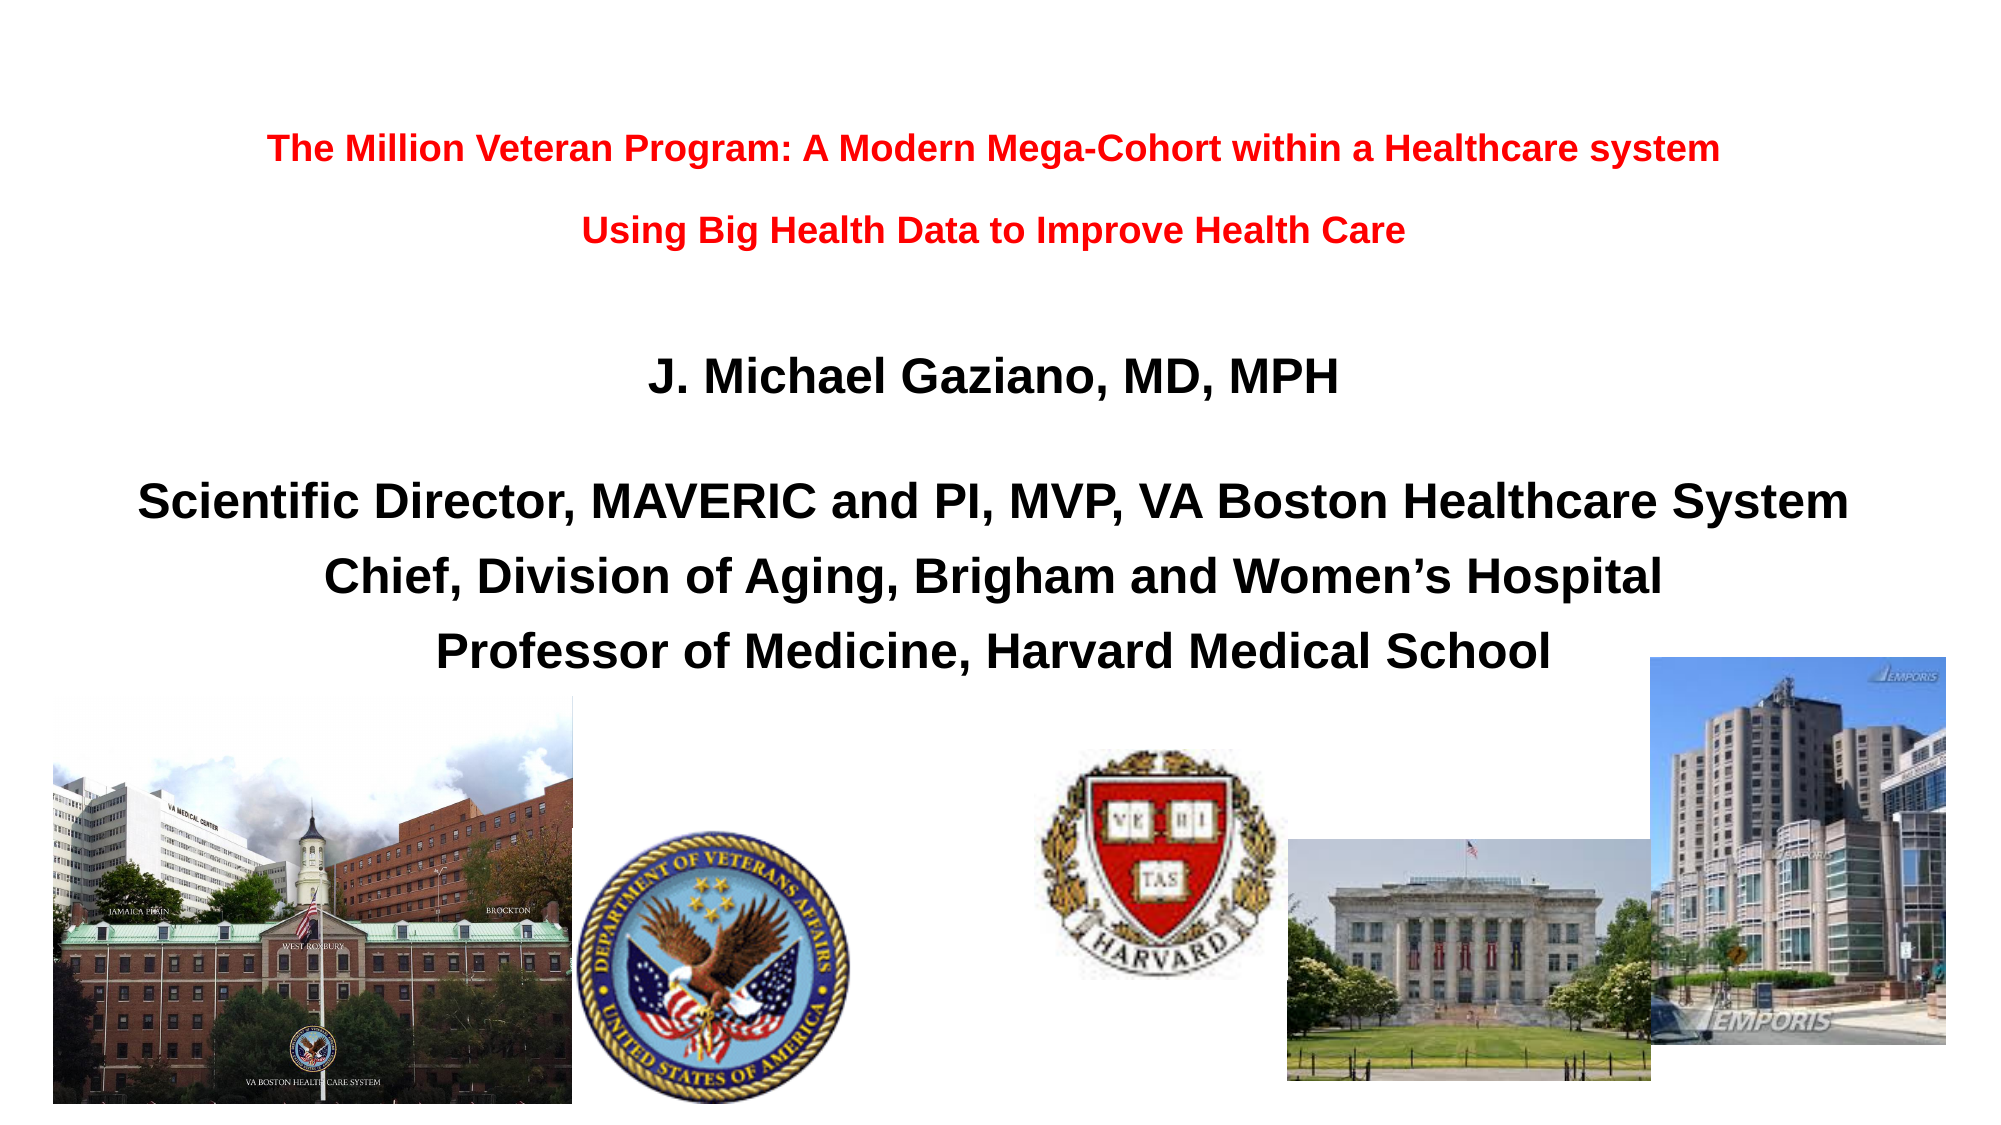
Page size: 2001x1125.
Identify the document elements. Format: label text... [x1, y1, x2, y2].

picture [1034, 657, 1946, 1081]
list J. Michael Gaziano, MD, MPH Scientific Director, MAVERIC and PI, MVP, VA Boston Healthcare System Chief, Division of Aging, Brigham and Women’s Hospital Professor of Medicine, Harvard Medical School [38, 342, 1951, 849]
title The Million Veteran Program: A Modern Mega-Cohort within a Healthcare system Using Big Health Data to Improve Health Care [190, 119, 1799, 261]
picture [53, 696, 857, 1104]
